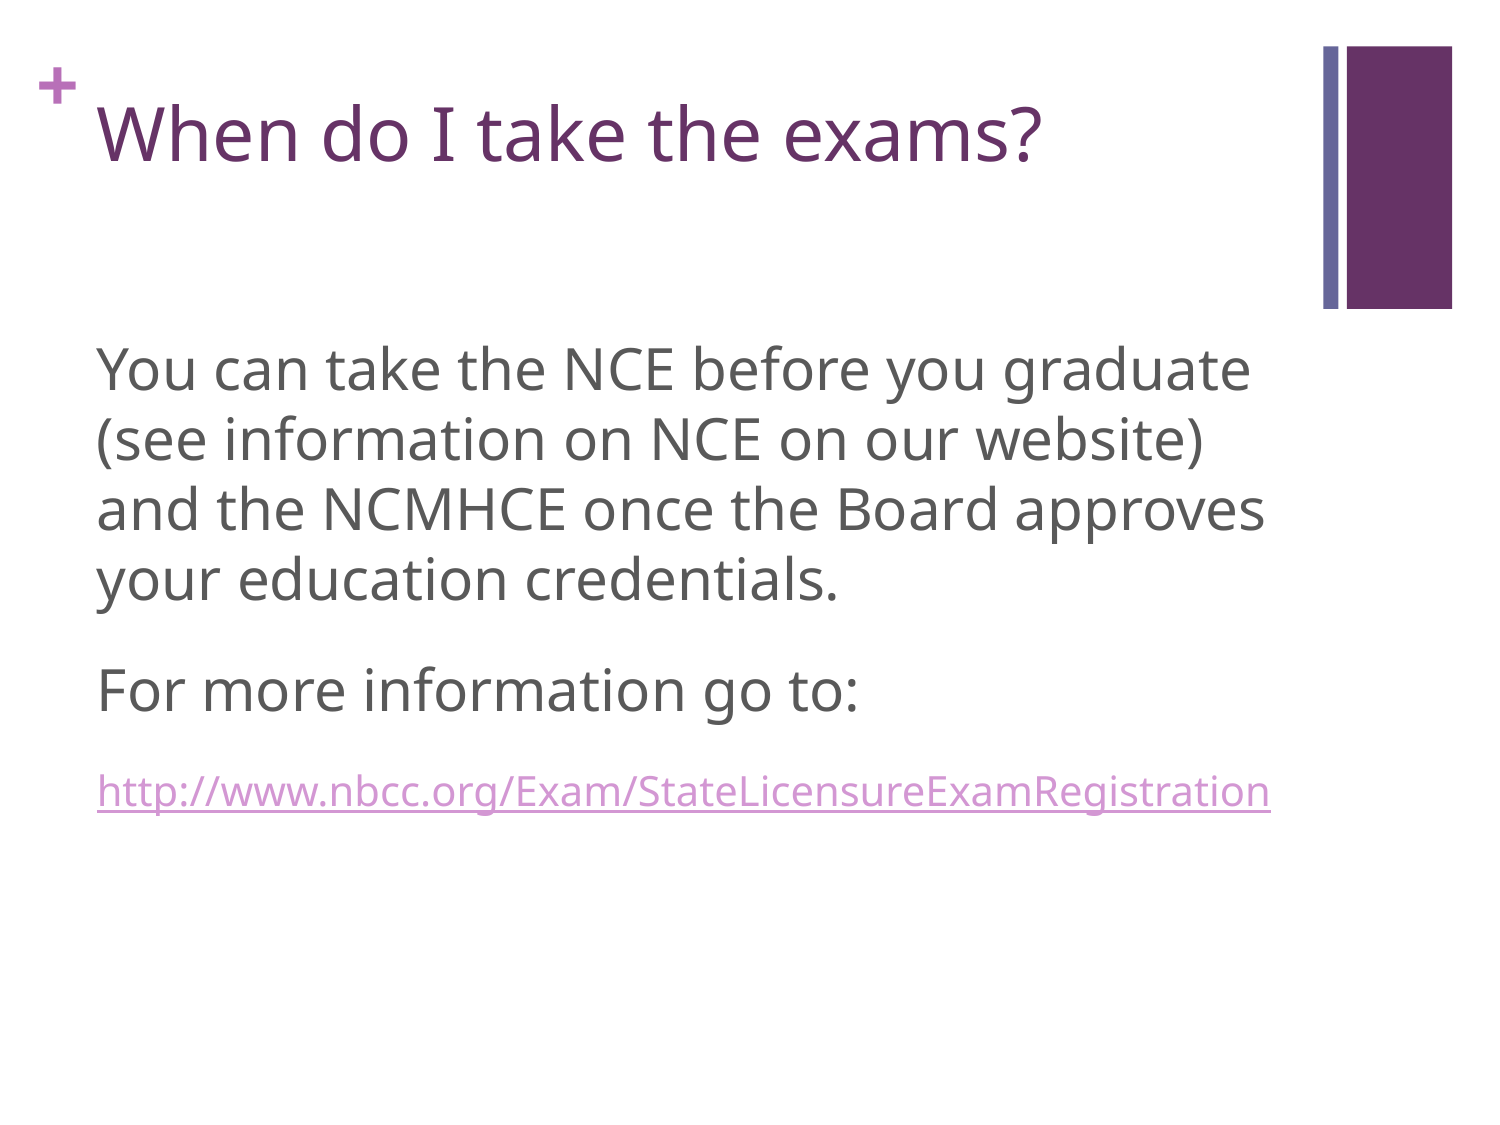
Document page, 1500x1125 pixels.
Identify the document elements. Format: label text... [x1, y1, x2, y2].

title When do I take the exams? [81, 79, 1322, 263]
list You can take the NCE before you graduate (see information on NCE on our website) and the NCMHCE once the Board approves your education credentials. For more information go to: http://www.nbcc.org/Exam/StateLicensureExamRegistration [81, 324, 1322, 1005]
